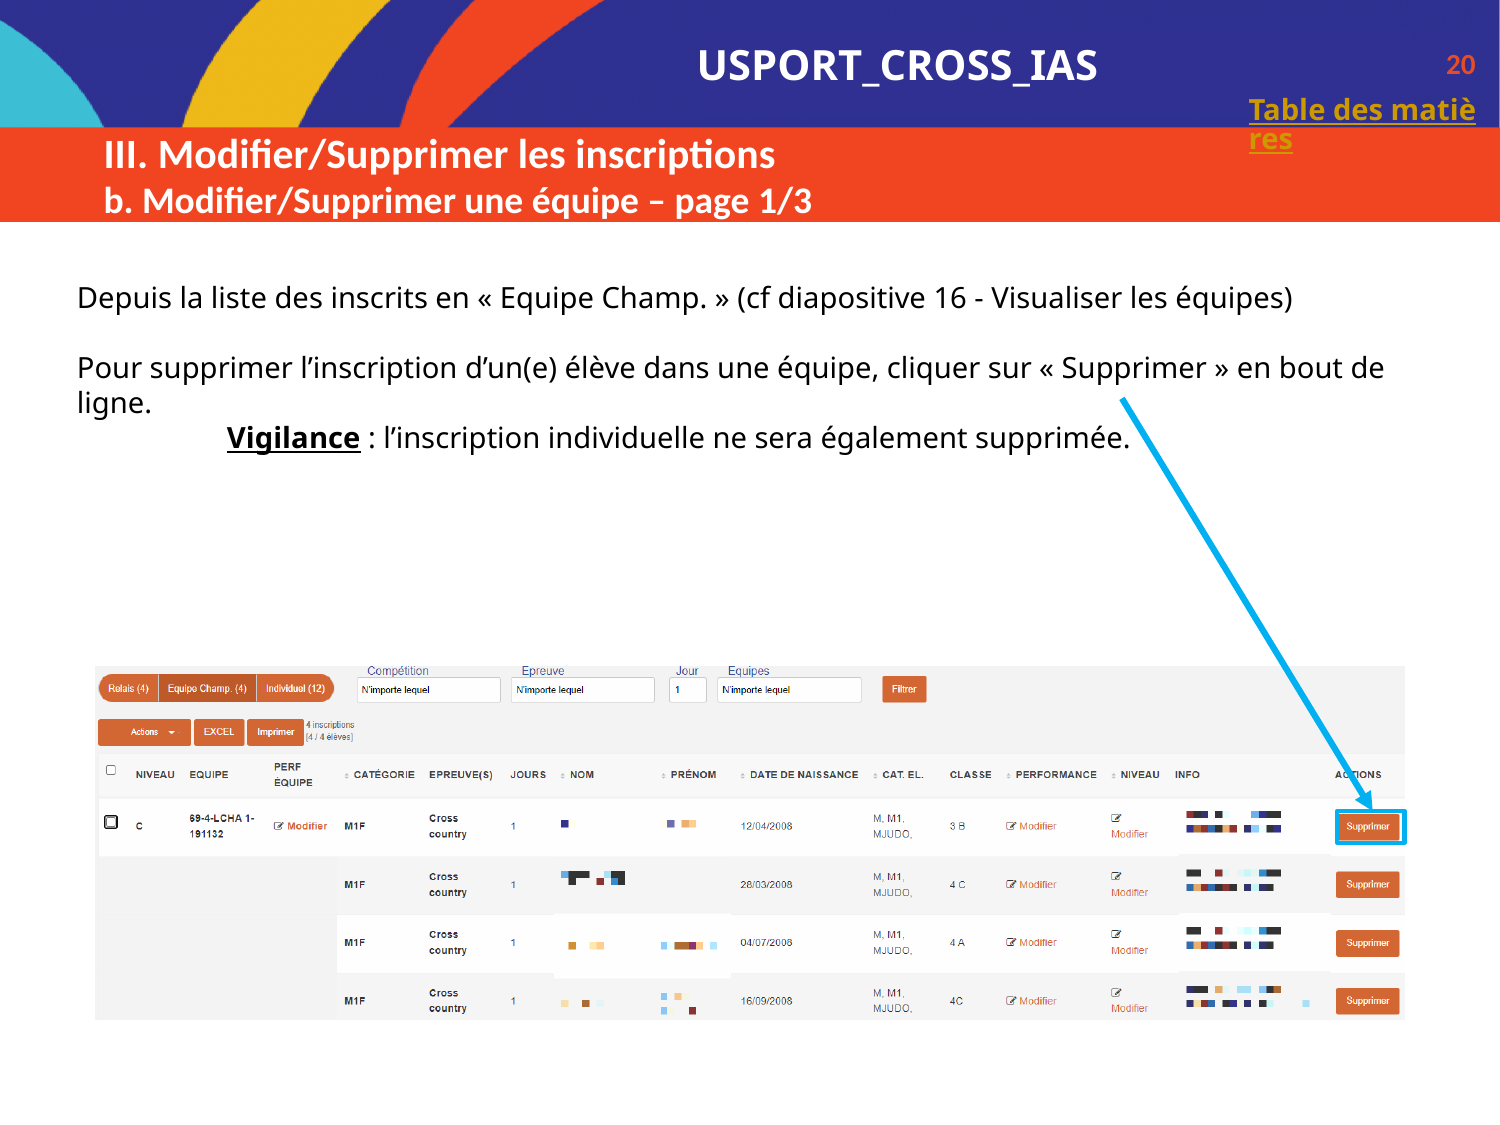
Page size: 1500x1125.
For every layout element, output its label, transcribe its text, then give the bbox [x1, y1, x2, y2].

picture [95, 666, 1406, 1020]
picture [1340, 814, 1401, 840]
text_box [1121, 397, 1285, 664]
text_box III. Modifier/Supprimer les inscriptions [0, 135, 1500, 175]
picture [0, 0, 1500, 128]
text_box b. Modifier/Supprimer une équipe – page 1/3 [0, 175, 1500, 222]
text_box Depuis la liste des inscrits en « Equipe Champ. » (cf diapositive 16 - Visualiser les équipes) Pour supprimer l’inscription d’un(e) élève dans une équipe, cliquer sur « Supprimer » en bout de ligne. Vigilance : l’inscription individuelle ne sera également supprimée. [62, 237, 1405, 497]
picture [1290, 666, 1406, 808]
text_box Table des matières [1233, 134, 1500, 139]
